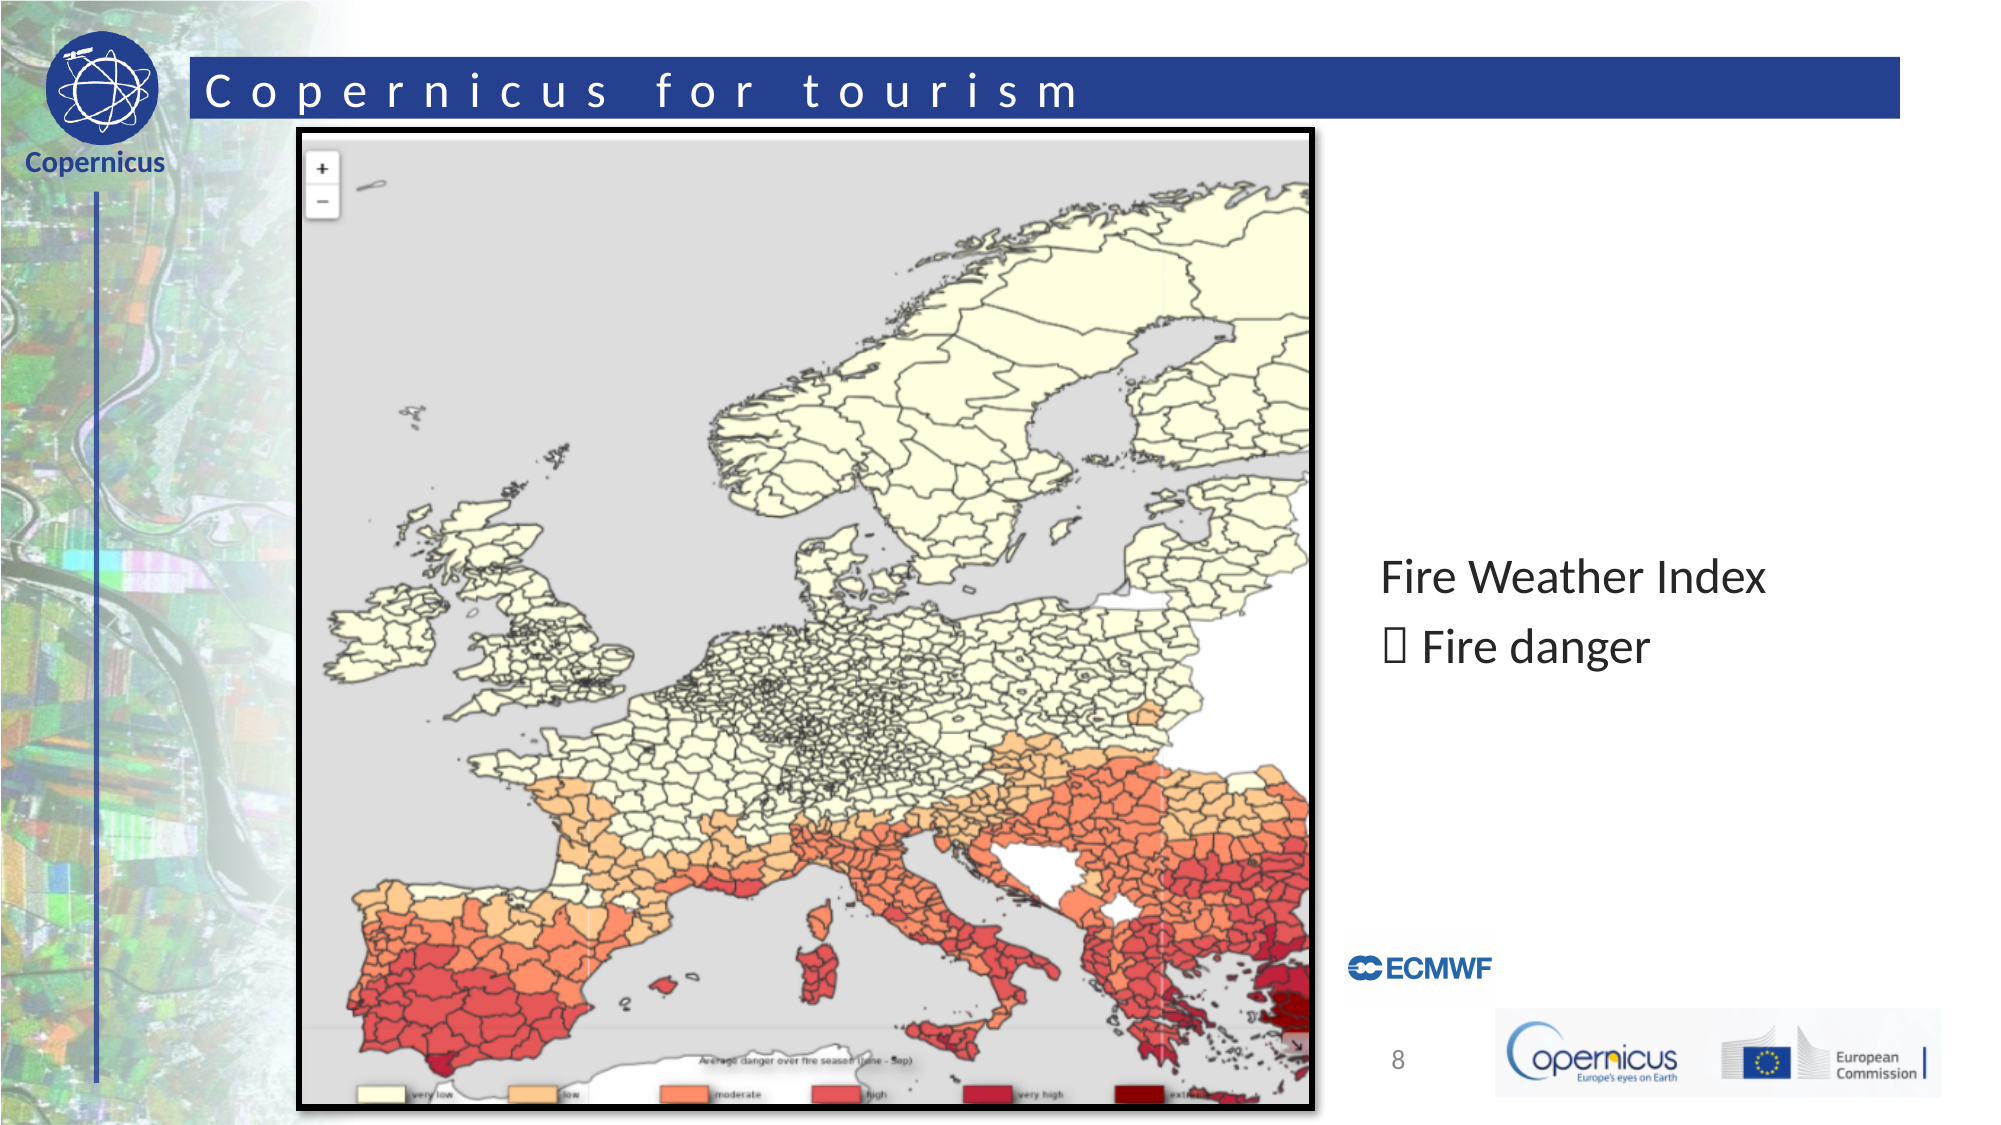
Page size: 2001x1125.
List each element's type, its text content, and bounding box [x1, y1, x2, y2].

picture [33, 4, 197, 169]
picture [1495, 1029, 1942, 1098]
picture [1345, 926, 1495, 1010]
slide_number 8 [1330, 1028, 1421, 1088]
title Copernicus for tourism [189, 56, 1900, 119]
picture [302, 132, 1309, 1105]
text_box Fire Weather Index  Fire danger [1365, 536, 2000, 1029]
